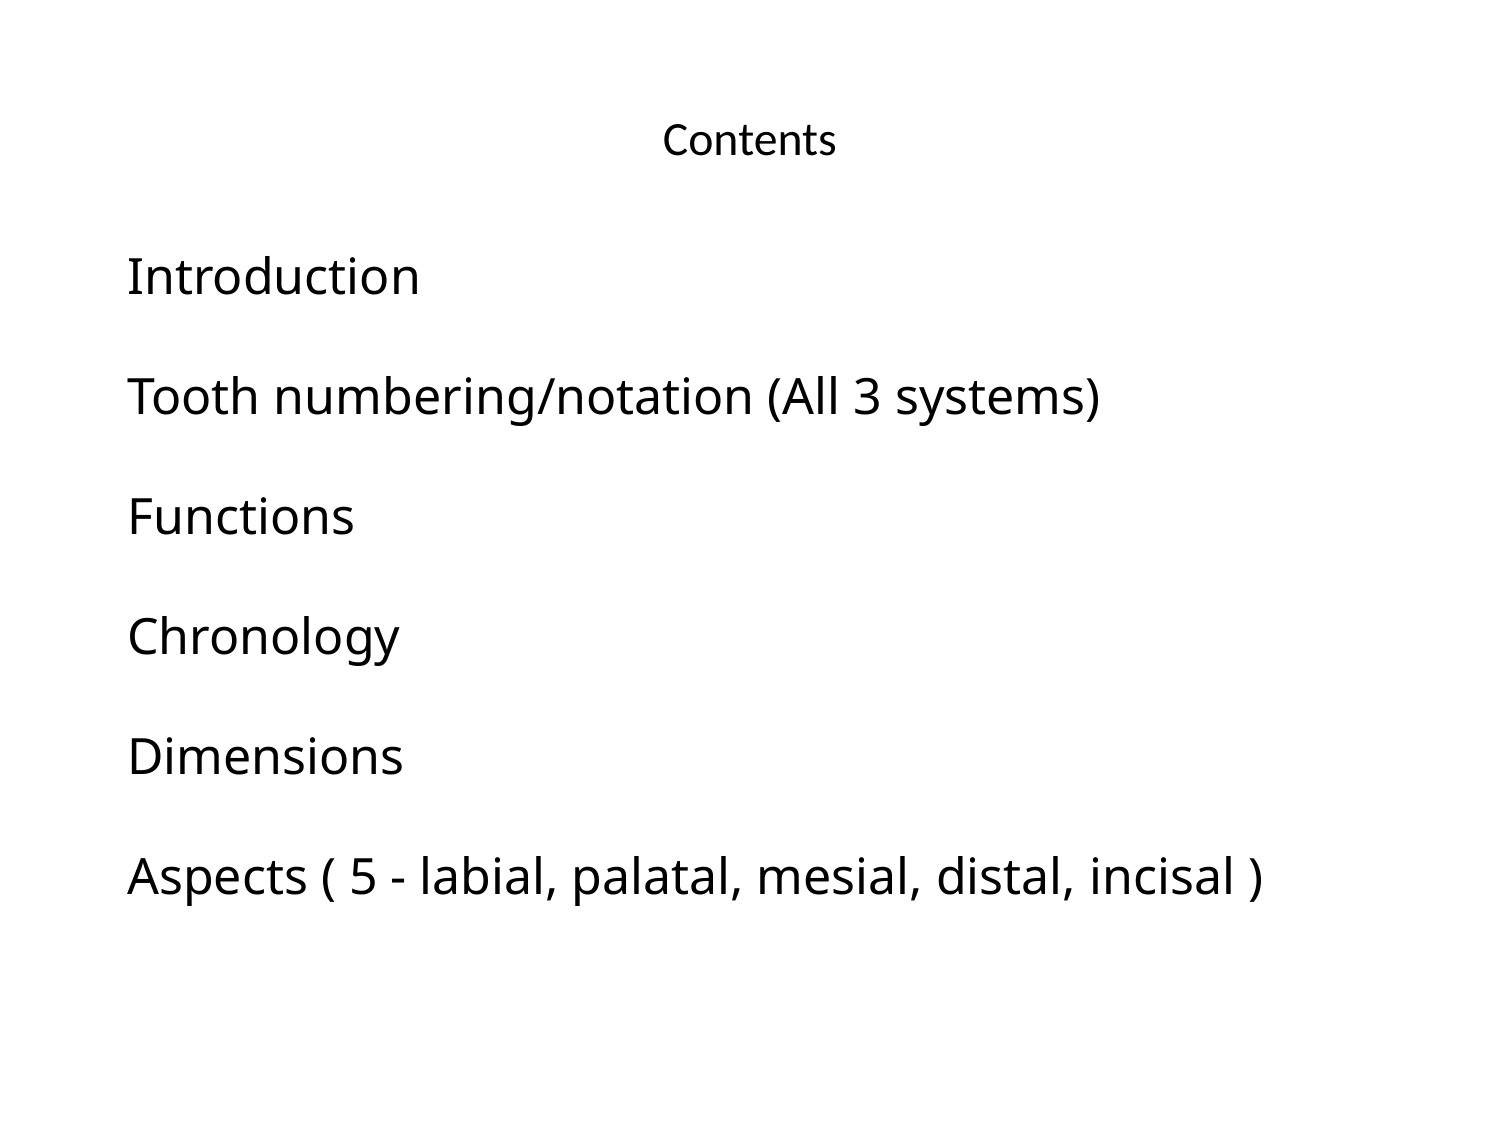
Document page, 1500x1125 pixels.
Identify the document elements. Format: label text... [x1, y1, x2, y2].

title Contents [75, 99, 1425, 288]
text_box Introduction Tooth numbering/notation (All 3 systems) Functions Chronology Dimensions Aspects ( 5 - labial, palatal, mesial, distal, incisal ) [112, 237, 1363, 913]
